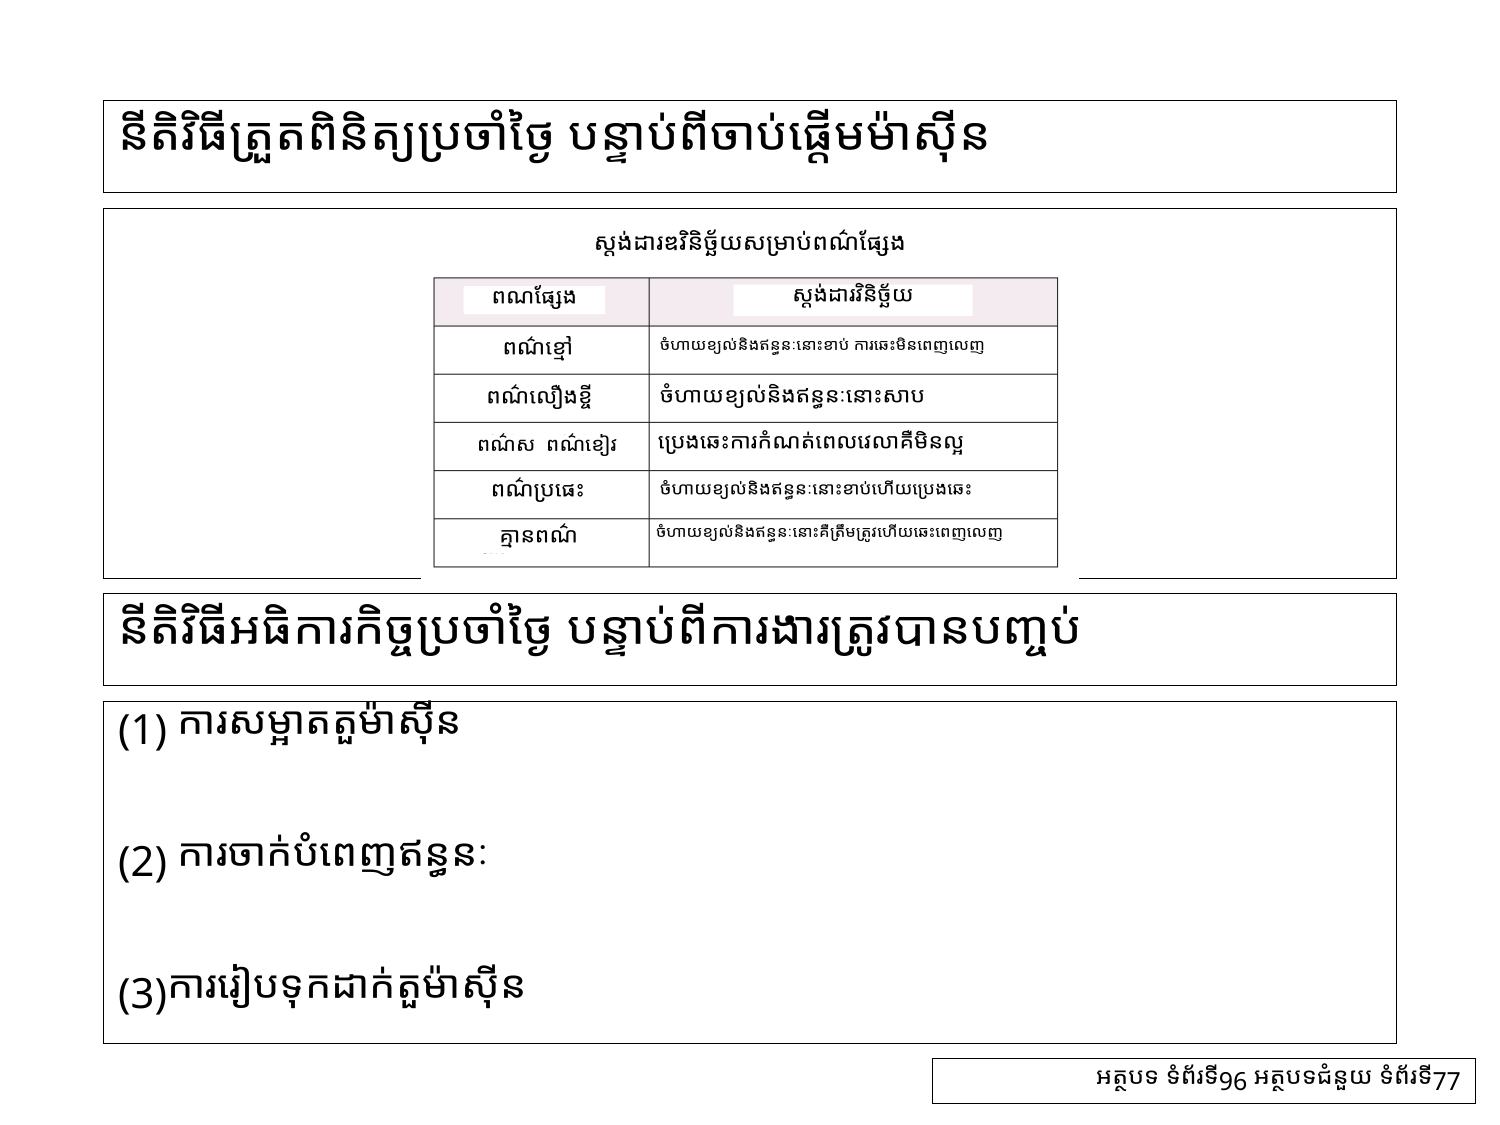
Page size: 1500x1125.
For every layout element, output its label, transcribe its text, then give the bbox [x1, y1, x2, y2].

text_box នីតិវិធីអធិការកិច្ចប្រចាំថ្ងៃ បន្ទាប់ពីការងារត្រូវបានបញ្ចប់ [103, 593, 1397, 686]
text_box ស្ដង់ដារឌវិនិច្ឆ័យសម្រាប់ពណ៌ផ្សែង [448, 223, 1051, 269]
text_box (1) ការសម្អាតតួម៉ាស៊ីន (2) ការចាក់បំពេញឥន្ធនៈ (3)ការរៀបទុកដាក់តួម៉ាស៊ីន [103, 701, 1397, 1044]
text_box អត្ថបទ ទំព័រទី96 អត្ថបទជំនួយ ទំព័រទី77 [932, 1058, 1476, 1104]
picture [421, 269, 1079, 579]
text_box [103, 208, 1397, 579]
title នីតិវិធីត្រួតពិនិត្យប្រចាំថ្ងៃ បន្ទាប់ពីចាប់ផ្តើមម៉ាស៊ីន [103, 100, 1397, 193]
